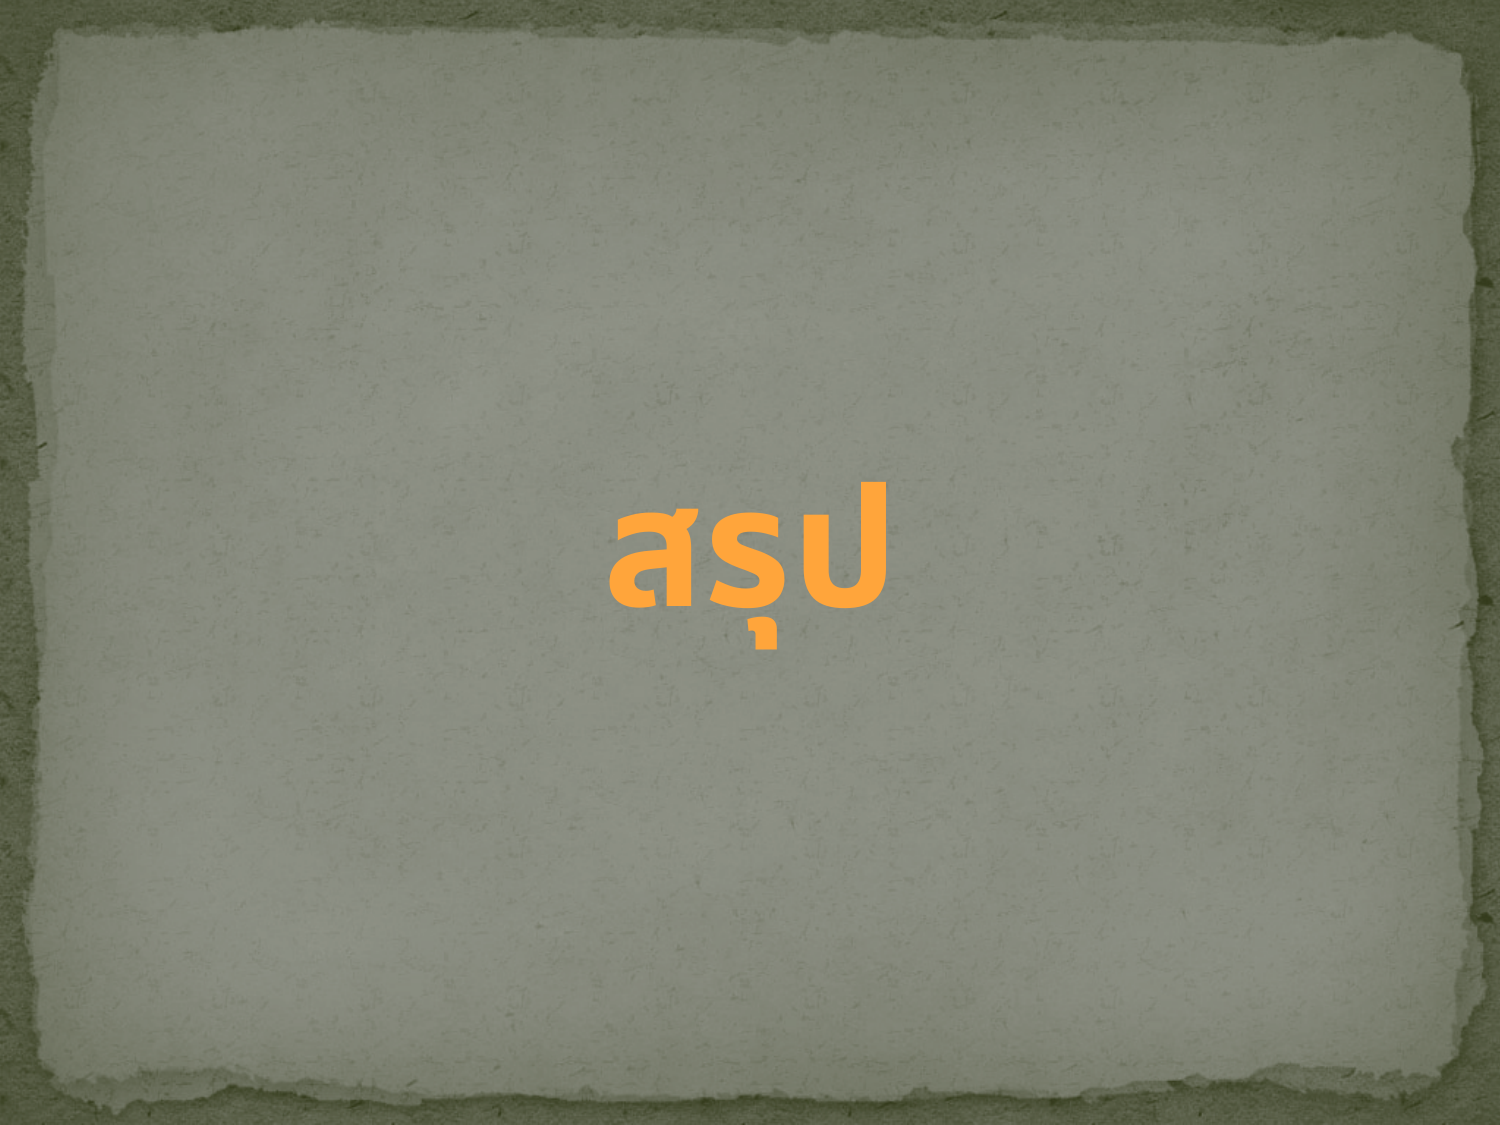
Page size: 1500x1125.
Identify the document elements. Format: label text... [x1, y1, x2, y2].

text_box สรุป [588, 432, 914, 648]
